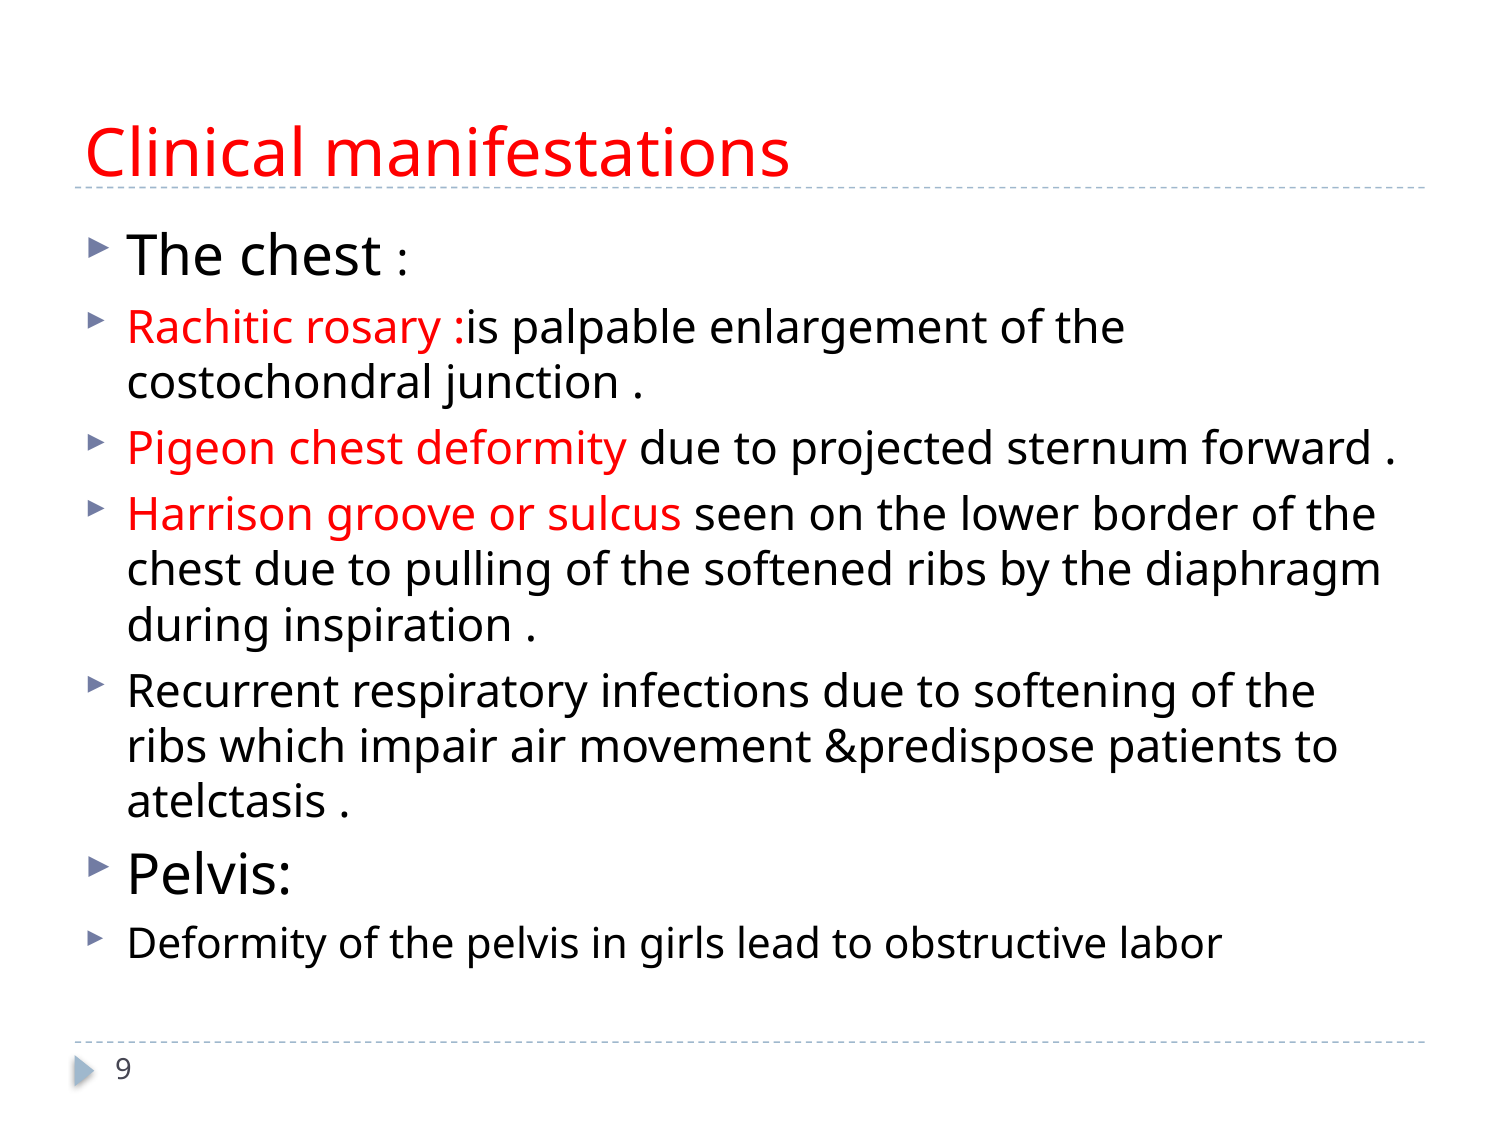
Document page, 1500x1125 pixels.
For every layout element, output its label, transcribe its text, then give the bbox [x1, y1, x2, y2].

list The chest : Rachitic rosary :is palpable enlargement of the costochondral junction . Pigeon chest deformity due to projected sternum forward . Harrison groove or sulcus seen on the lower border of the chest due to pulling of the softened ribs by the diaphragm during inspiration . Recurrent respiratory infections due to softening of the ribs which impair air movement &predispose patients to atelctasis . Pelvis: Deformity of the pelvis in girls lead to obstructive labor [70, 210, 1421, 1021]
slide_number 9 [100, 1042, 426, 1103]
title Clinical manifestations [70, 35, 1421, 198]
